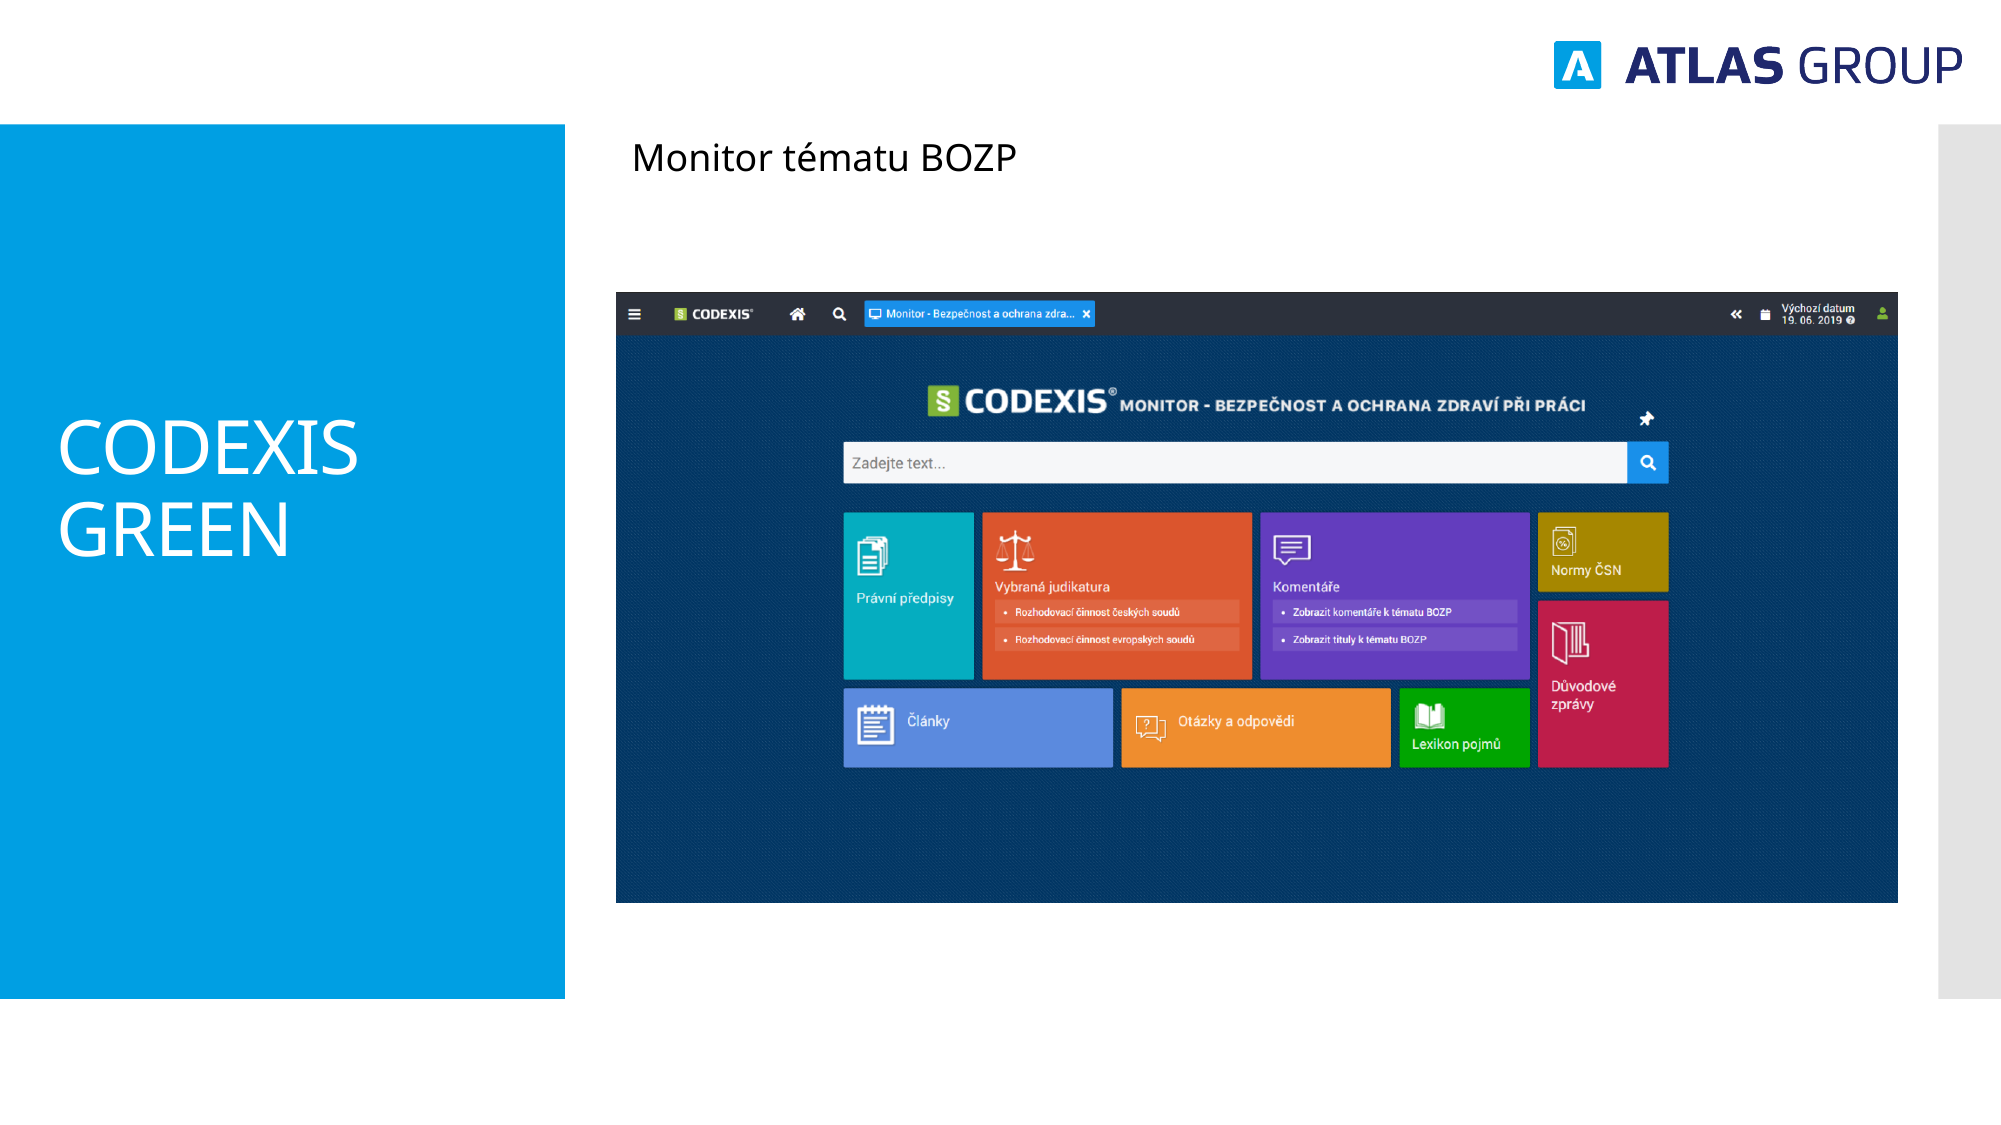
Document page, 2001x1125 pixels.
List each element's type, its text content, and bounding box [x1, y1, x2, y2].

picture [1563, 51, 1593, 80]
text_box Monitor tématu BOZP [616, 126, 1877, 187]
text_box CODEXIS GREEN [41, 358, 525, 624]
picture [1602, 41, 1962, 89]
picture [616, 291, 1898, 904]
